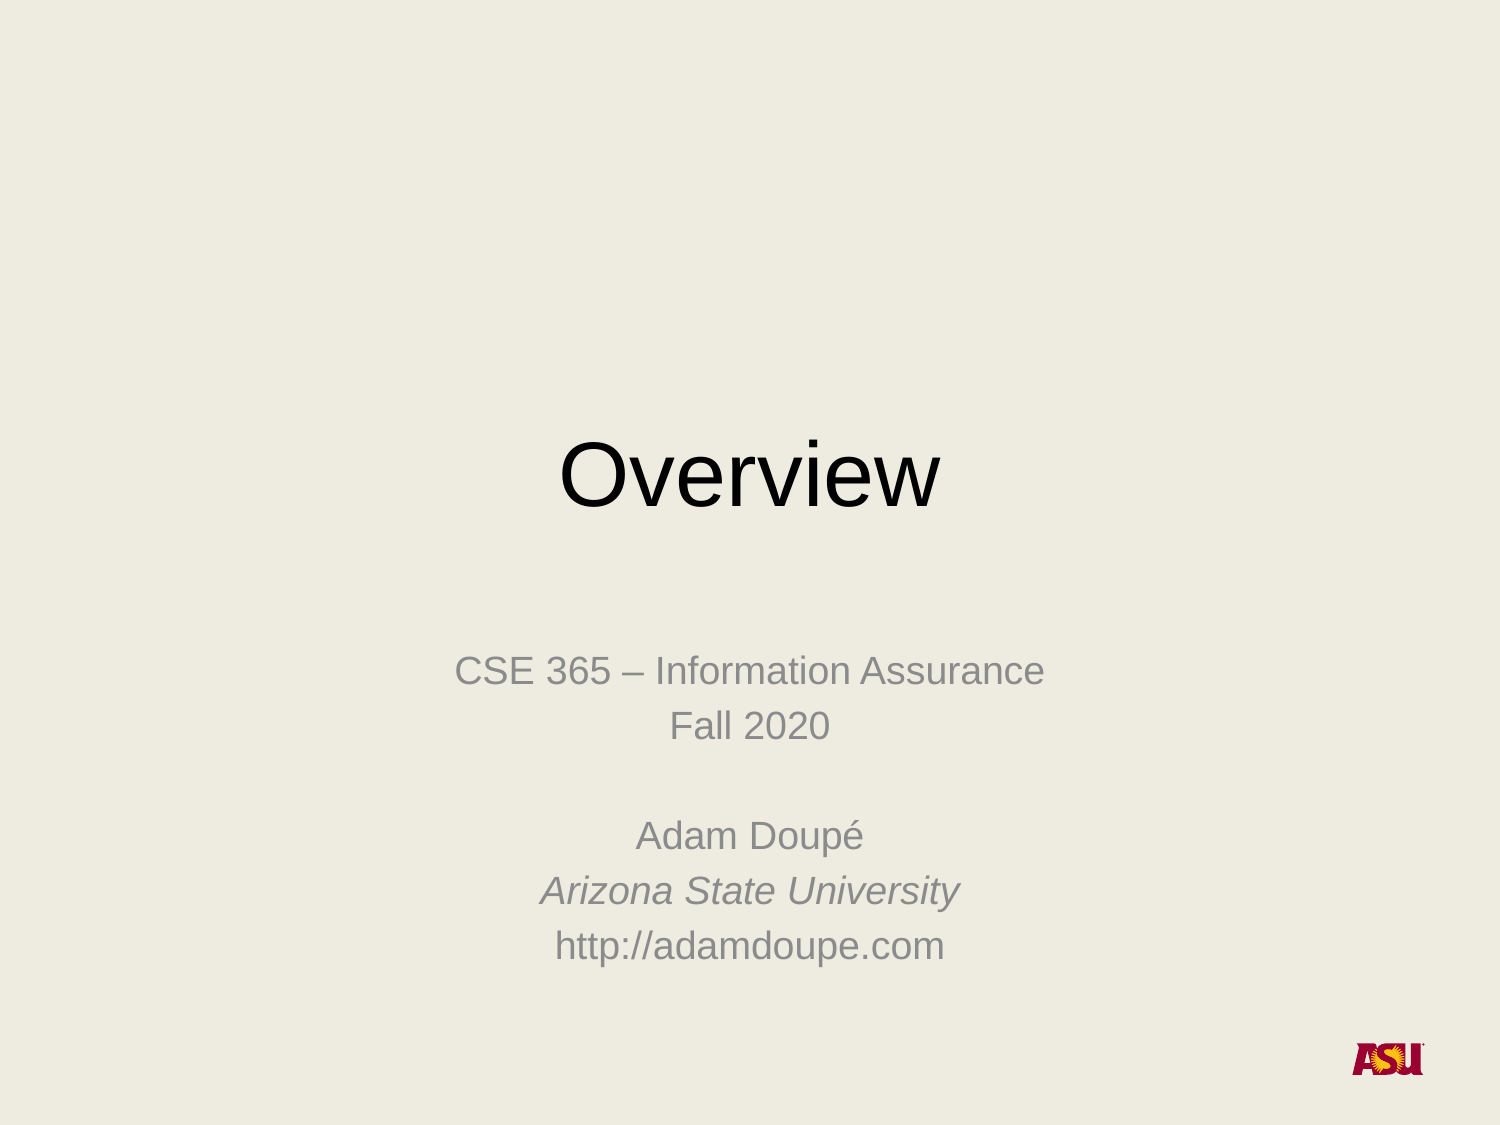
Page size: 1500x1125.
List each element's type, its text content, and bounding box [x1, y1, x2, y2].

subtitle CSE 365 – Information Assurance Fall 2020 Adam Doupé Arizona State University http://adamdoupe.com [225, 637, 1275, 976]
title Overview [112, 349, 1388, 591]
